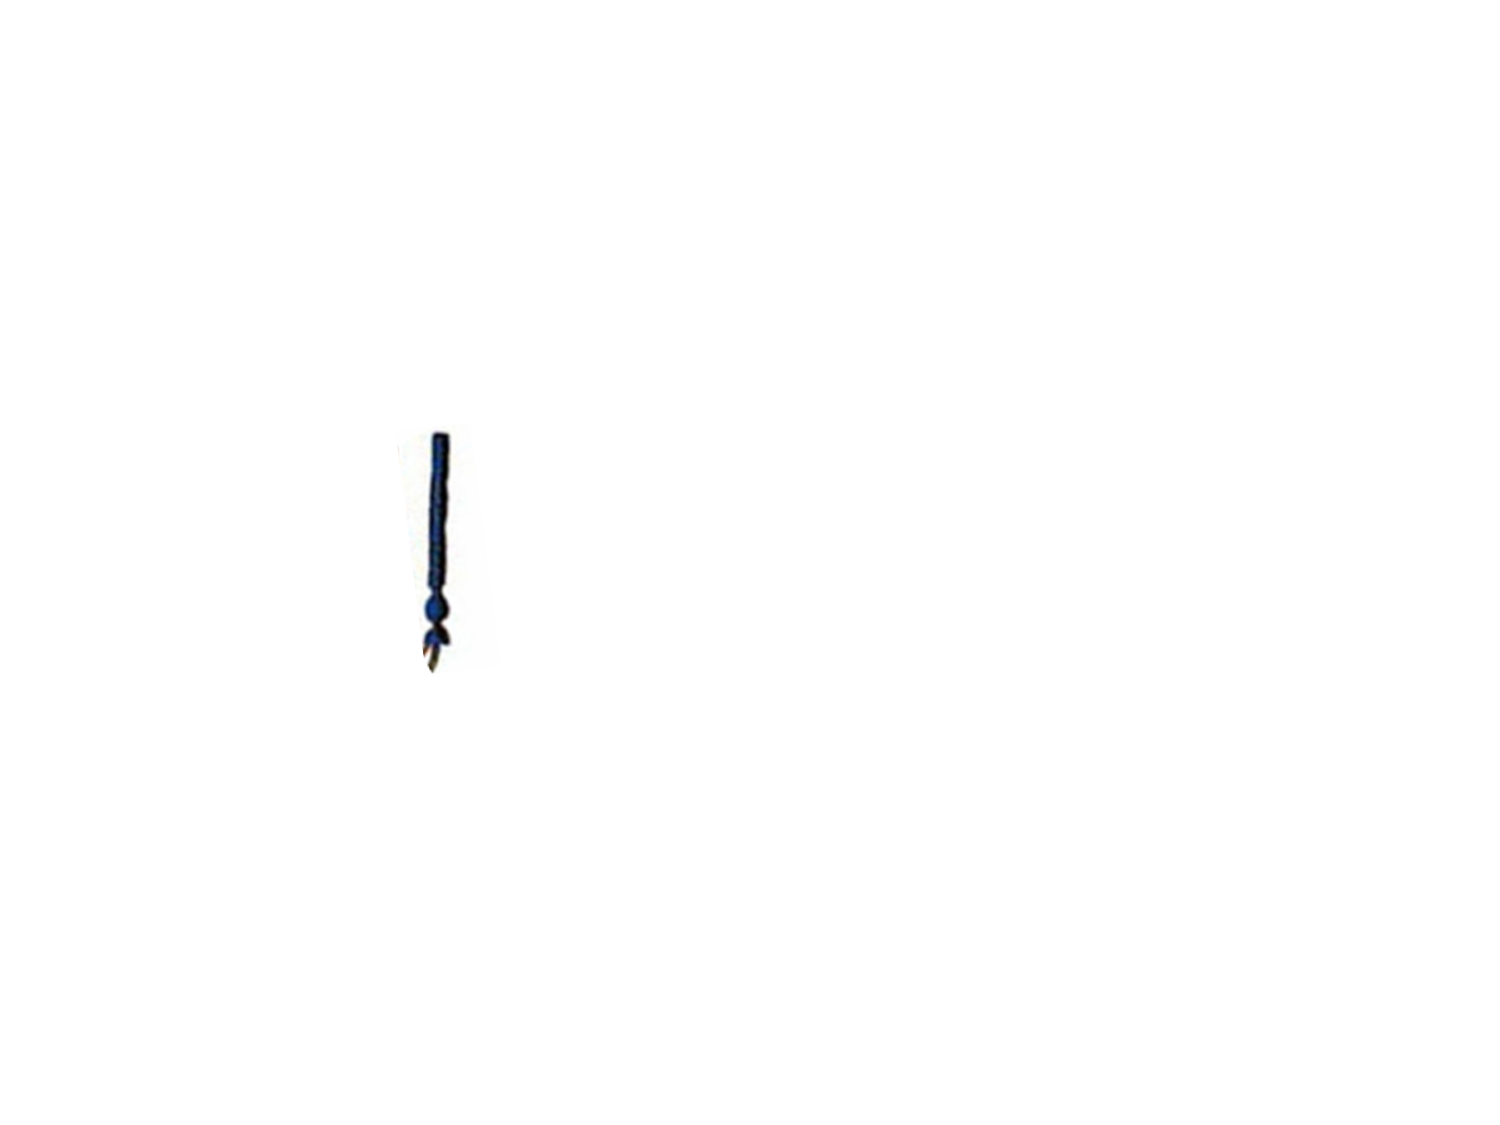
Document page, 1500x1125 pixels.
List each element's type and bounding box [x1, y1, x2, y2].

picture [396, 423, 499, 674]
